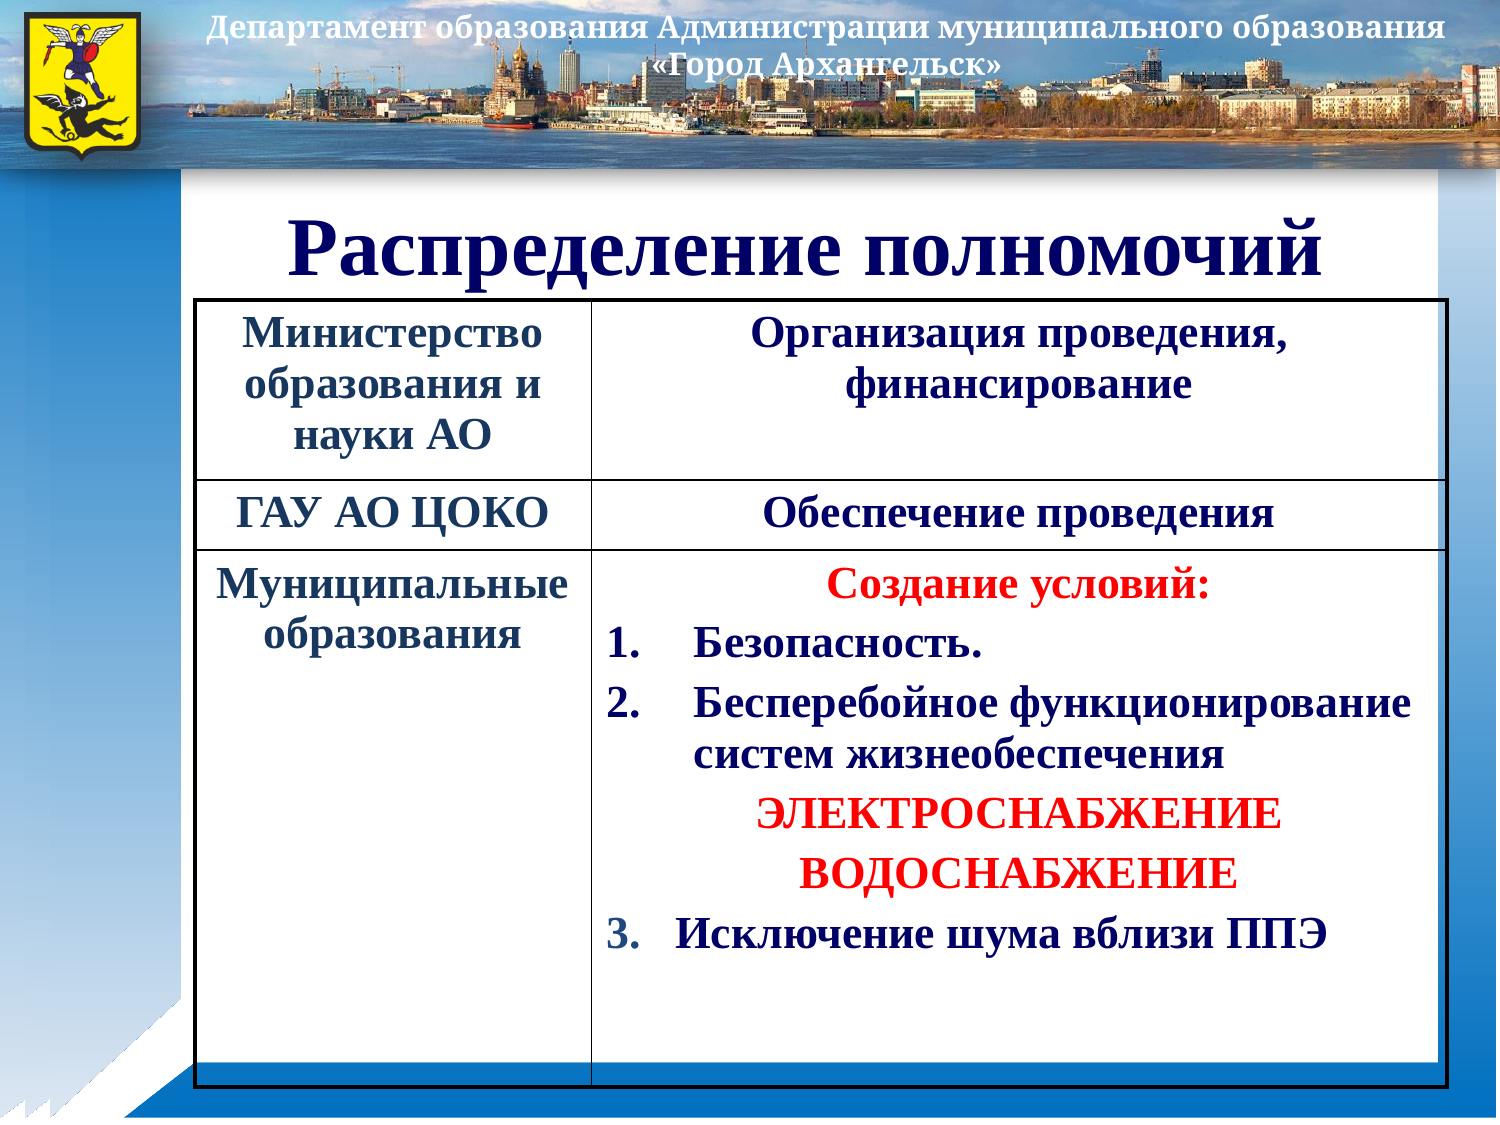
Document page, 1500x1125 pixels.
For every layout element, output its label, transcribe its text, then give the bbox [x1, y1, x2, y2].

table_header Министерство образования и науки АО [197, 302, 591, 479]
picture [0, 0, 1500, 169]
table_cell Создание условий: Безопасность. Бесперебойное функционирование систем жизнеобеспечения ЭЛЕКТРОСНАБЖЕНИЕ ВОДОСНАБЖЕНИЕ 3. Исключение шума вблизи ППЭ [592, 551, 1445, 1085]
table_header Организация проведения, финансирование [592, 302, 1445, 479]
table_cell ГАУ АО ЦОКО [197, 481, 591, 549]
table_cell Обеспечение проведения [592, 481, 1445, 549]
table_cell Муниципальные образования [197, 551, 591, 1085]
text_box Распределение полномочий [253, 184, 1400, 298]
